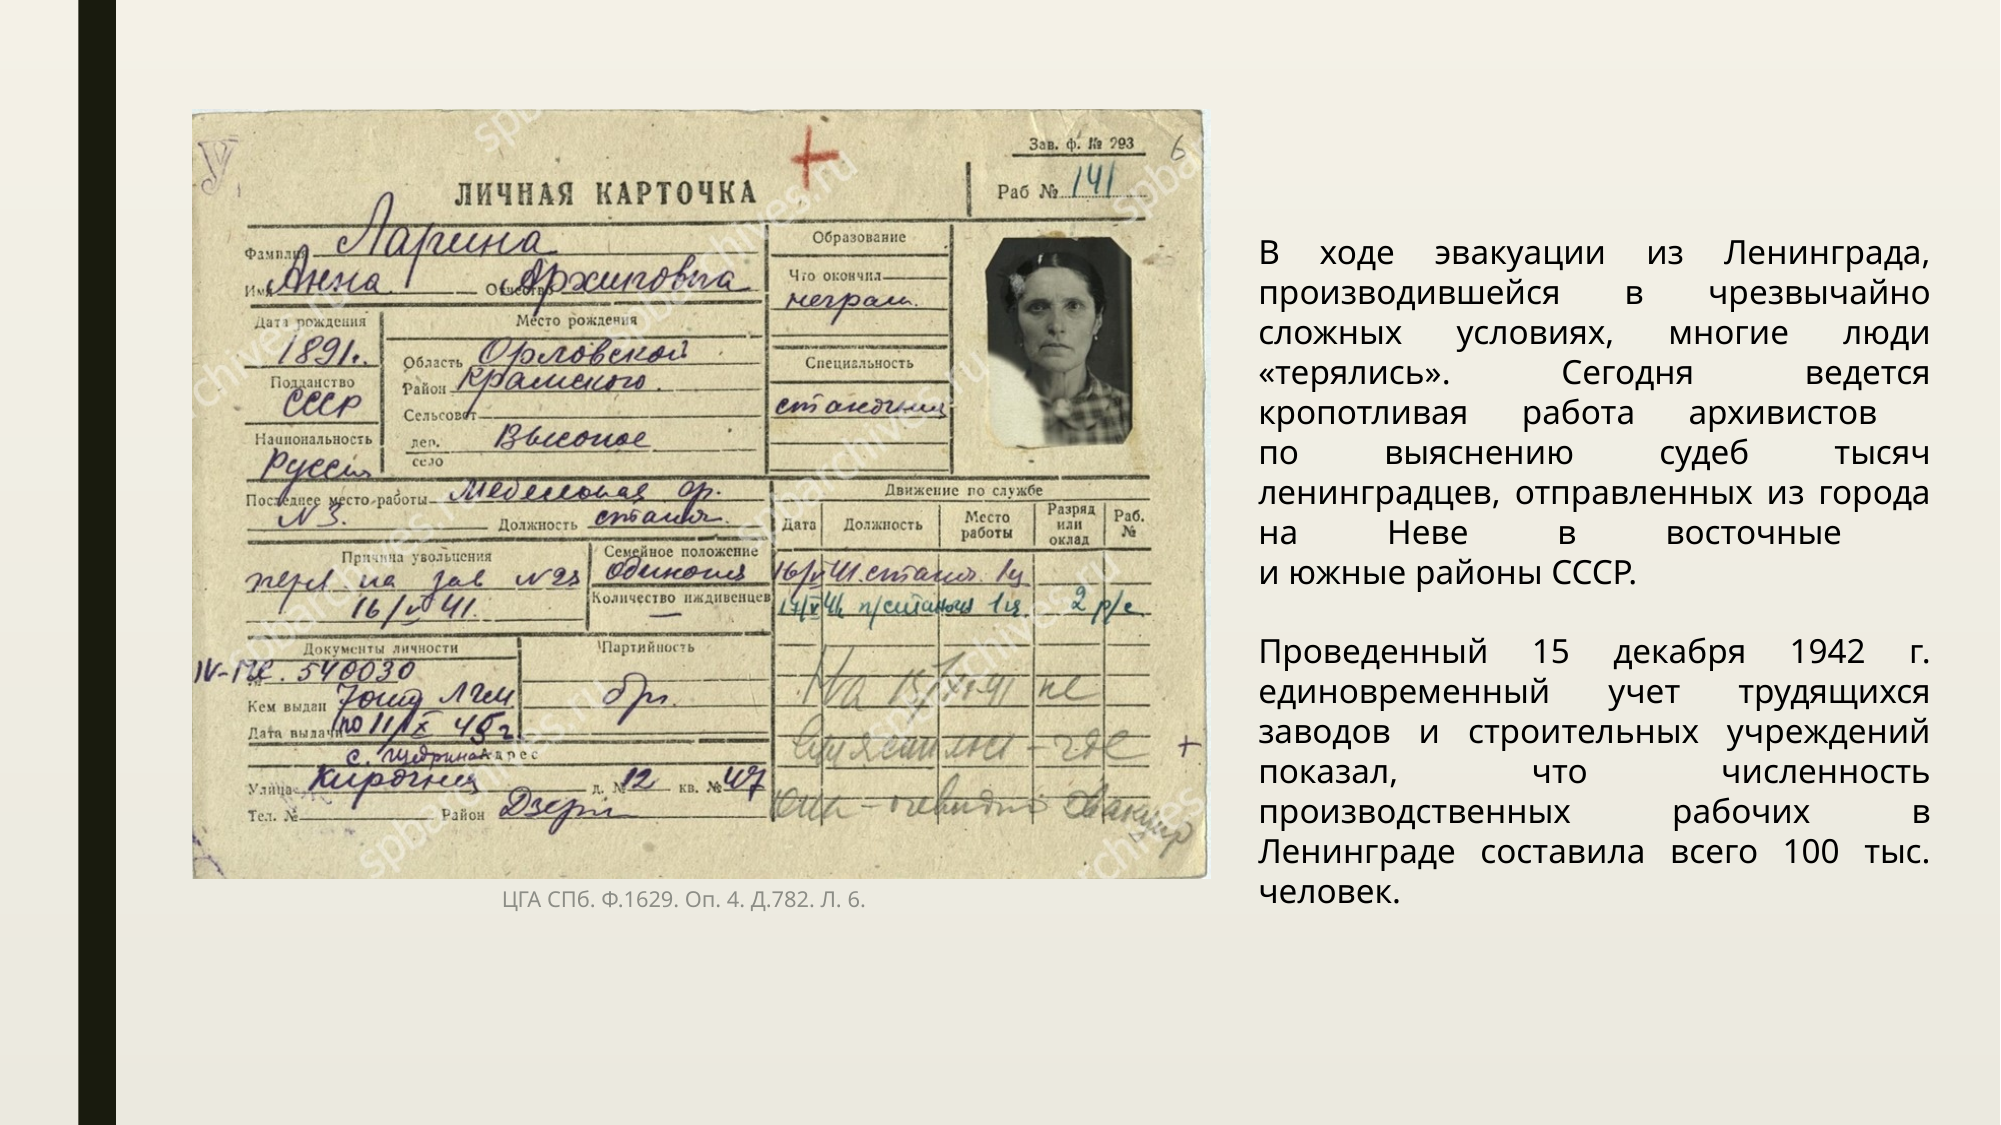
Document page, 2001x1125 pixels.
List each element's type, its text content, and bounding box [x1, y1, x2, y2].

text_box ЦГА СПб. Ф.1629. Оп. 4. Д.782. Л. 6. [480, 879, 888, 920]
text_box В ходе эвакуации из Ленинграда, производившейся в чрезвычайно сложных условиях, многие люди «терялись». Сегодня ведется кропотливая работа архивистов по выяснению судеб тысяч ленинградцев, отправленных из города на Неве в восточные и южные районы СССР. Проведенный 15 декабря 1942 г. единовременный учет трудящихся заводов и строительных учреждений показал, что численность производственных рабочих в Ленинграде составила всего 100 тыс. человек. [1243, 224, 1947, 918]
picture [191, 109, 1211, 879]
